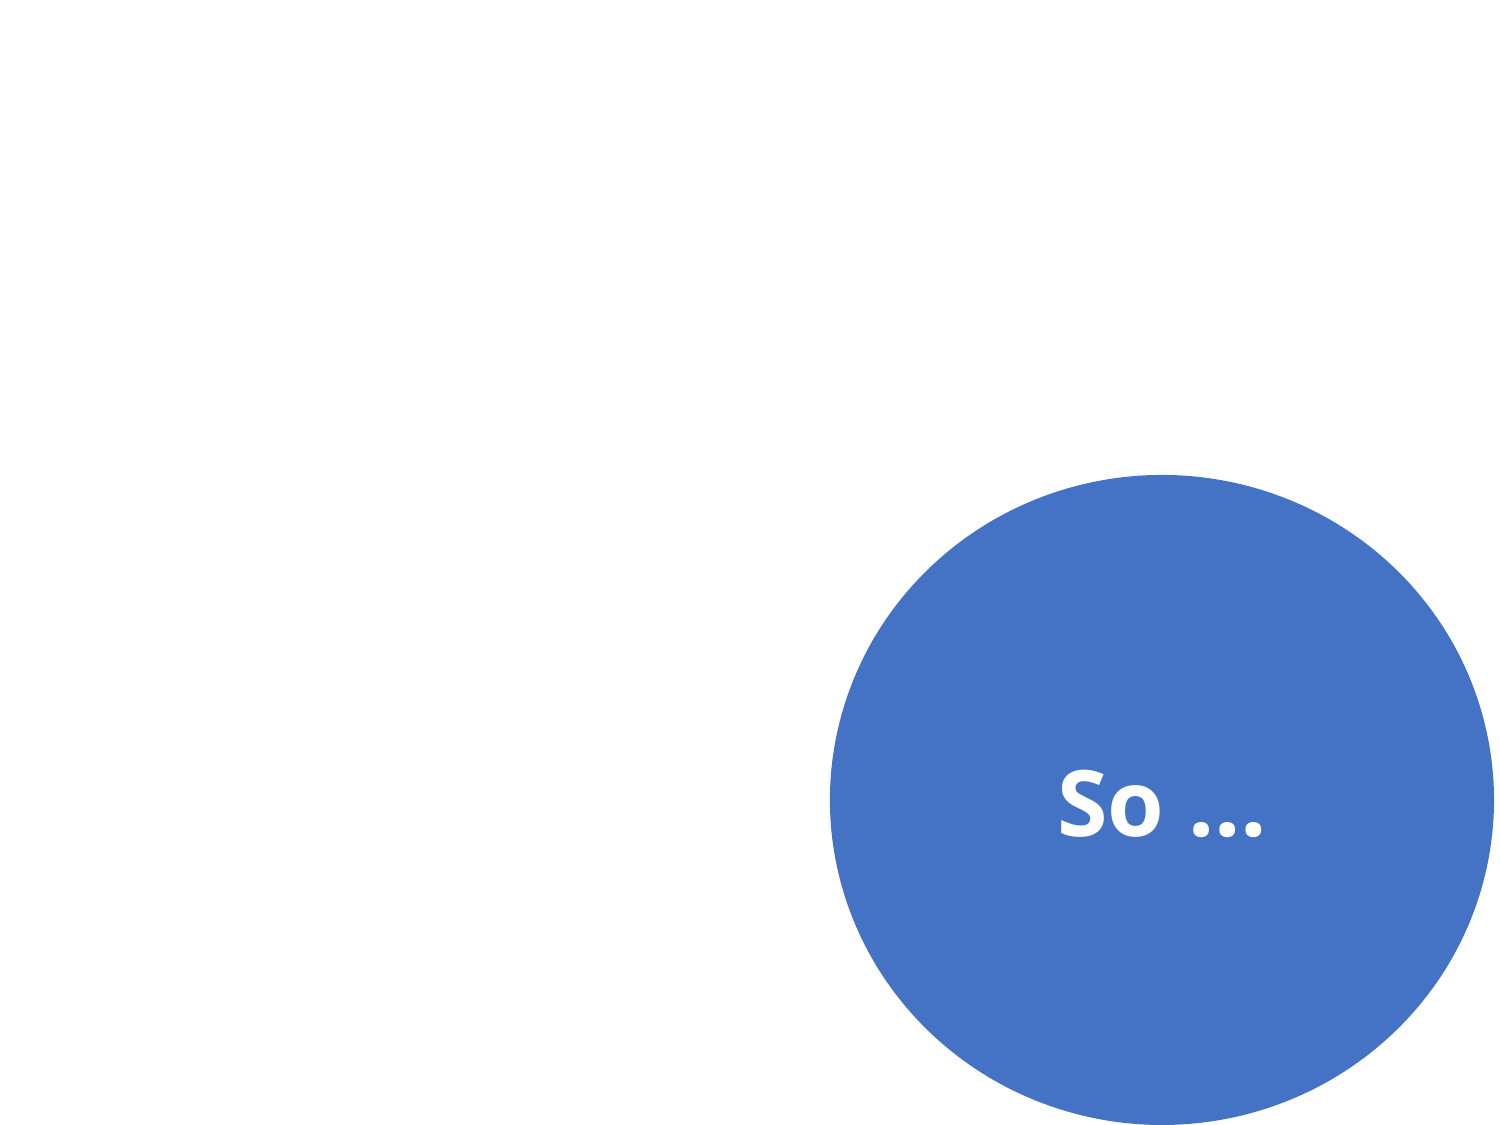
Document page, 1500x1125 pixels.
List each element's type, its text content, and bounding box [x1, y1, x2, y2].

text_box So … [828, 473, 1496, 1125]
